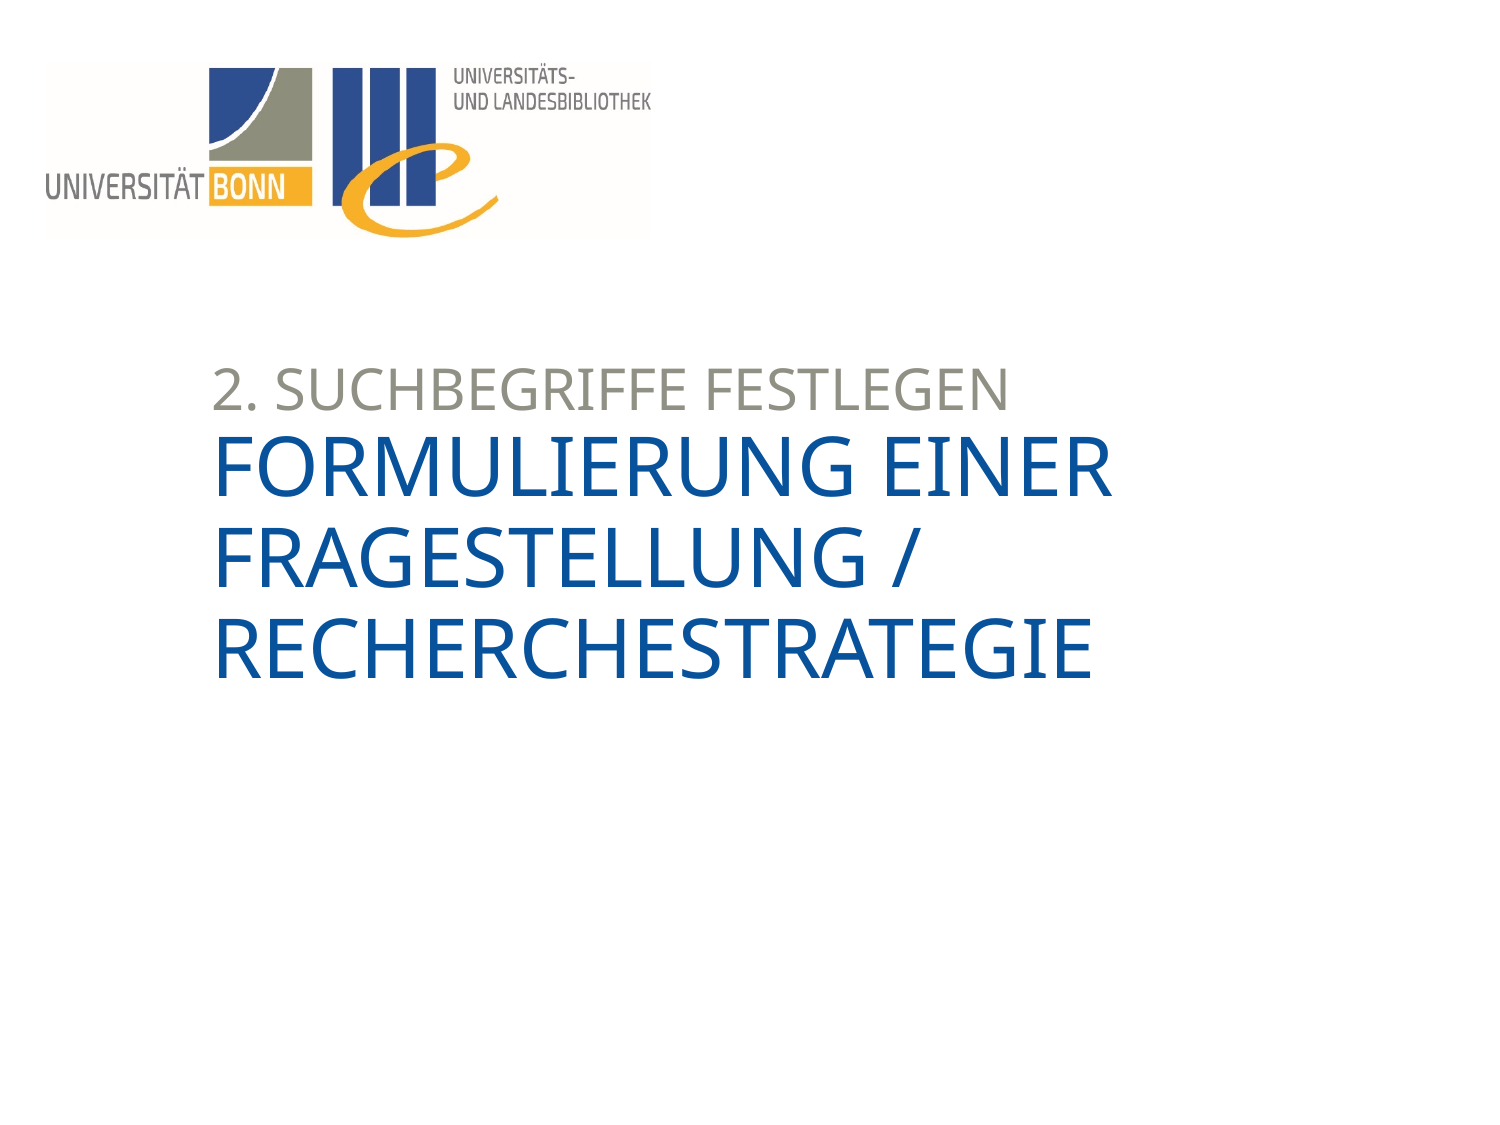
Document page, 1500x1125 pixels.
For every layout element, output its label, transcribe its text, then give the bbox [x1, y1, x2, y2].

list 2. Suchbegriffe festlegen [211, 343, 1266, 421]
picture [46, 62, 651, 239]
title Formulierung einer Fragestellung / Recherchestrategie [211, 421, 1266, 797]
